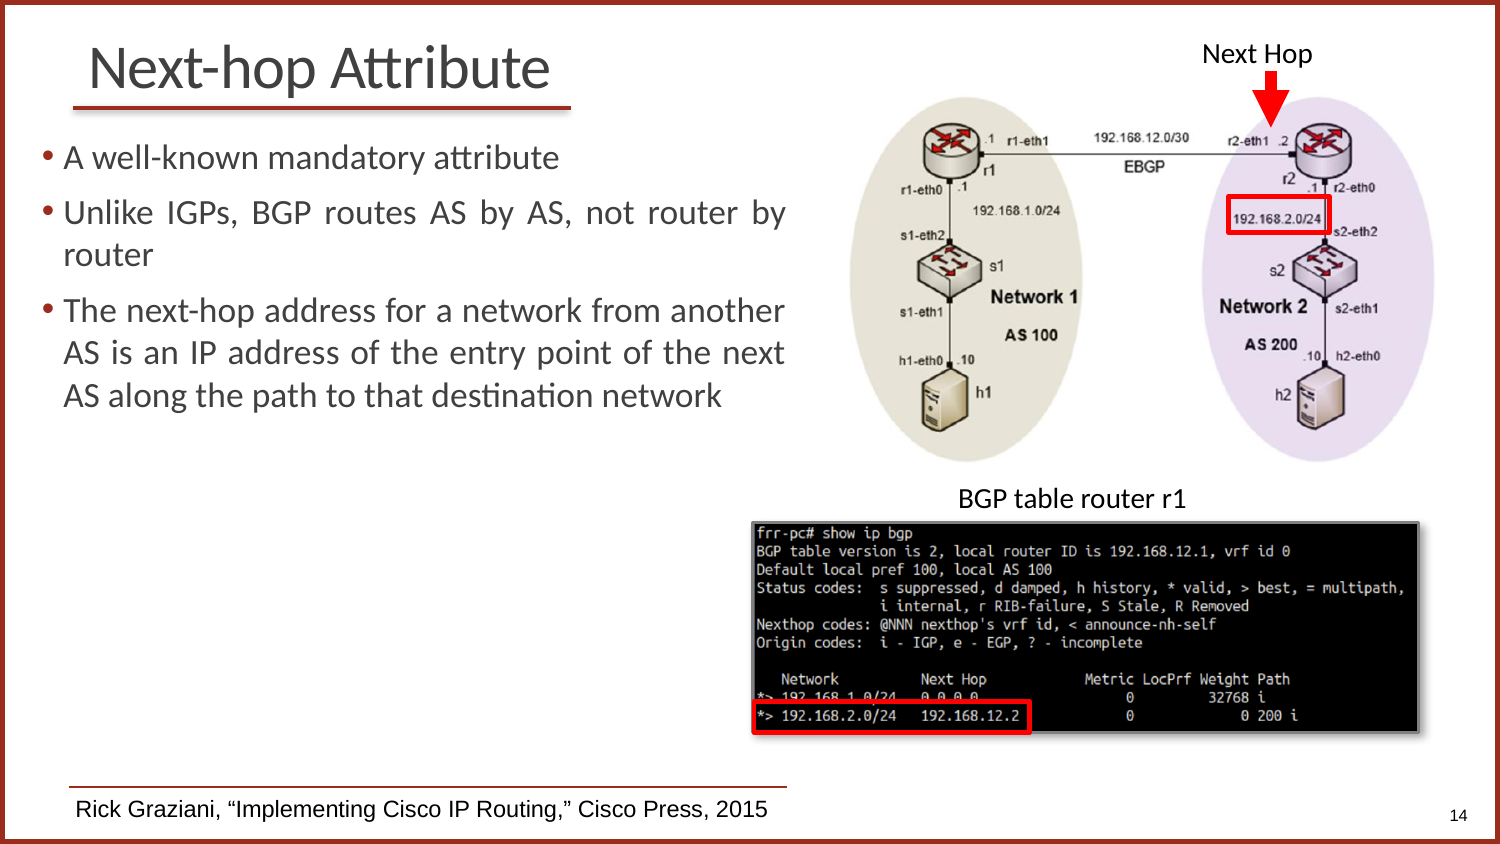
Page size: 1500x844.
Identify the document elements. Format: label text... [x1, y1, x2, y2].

text_box Next Hop [1187, 27, 1329, 77]
text_box BGP table router r1 [943, 481, 1202, 520]
title Next-hop Attribute [73, 0, 1371, 110]
text_box Rick Graziani, “Implementing Cisco IP Routing,” Cisco Press, 2015 [60, 786, 783, 830]
picture [828, 86, 1459, 473]
text_box A well-known mandatory attribute Unlike IGPs, BGP routes AS by AS, not router by router The next-hop address for a network from another AS is an IP address of the entry point of the next AS along the path to that destination network [41, 128, 787, 719]
slide_number 14 [1321, 792, 1483, 838]
picture [753, 523, 1418, 732]
